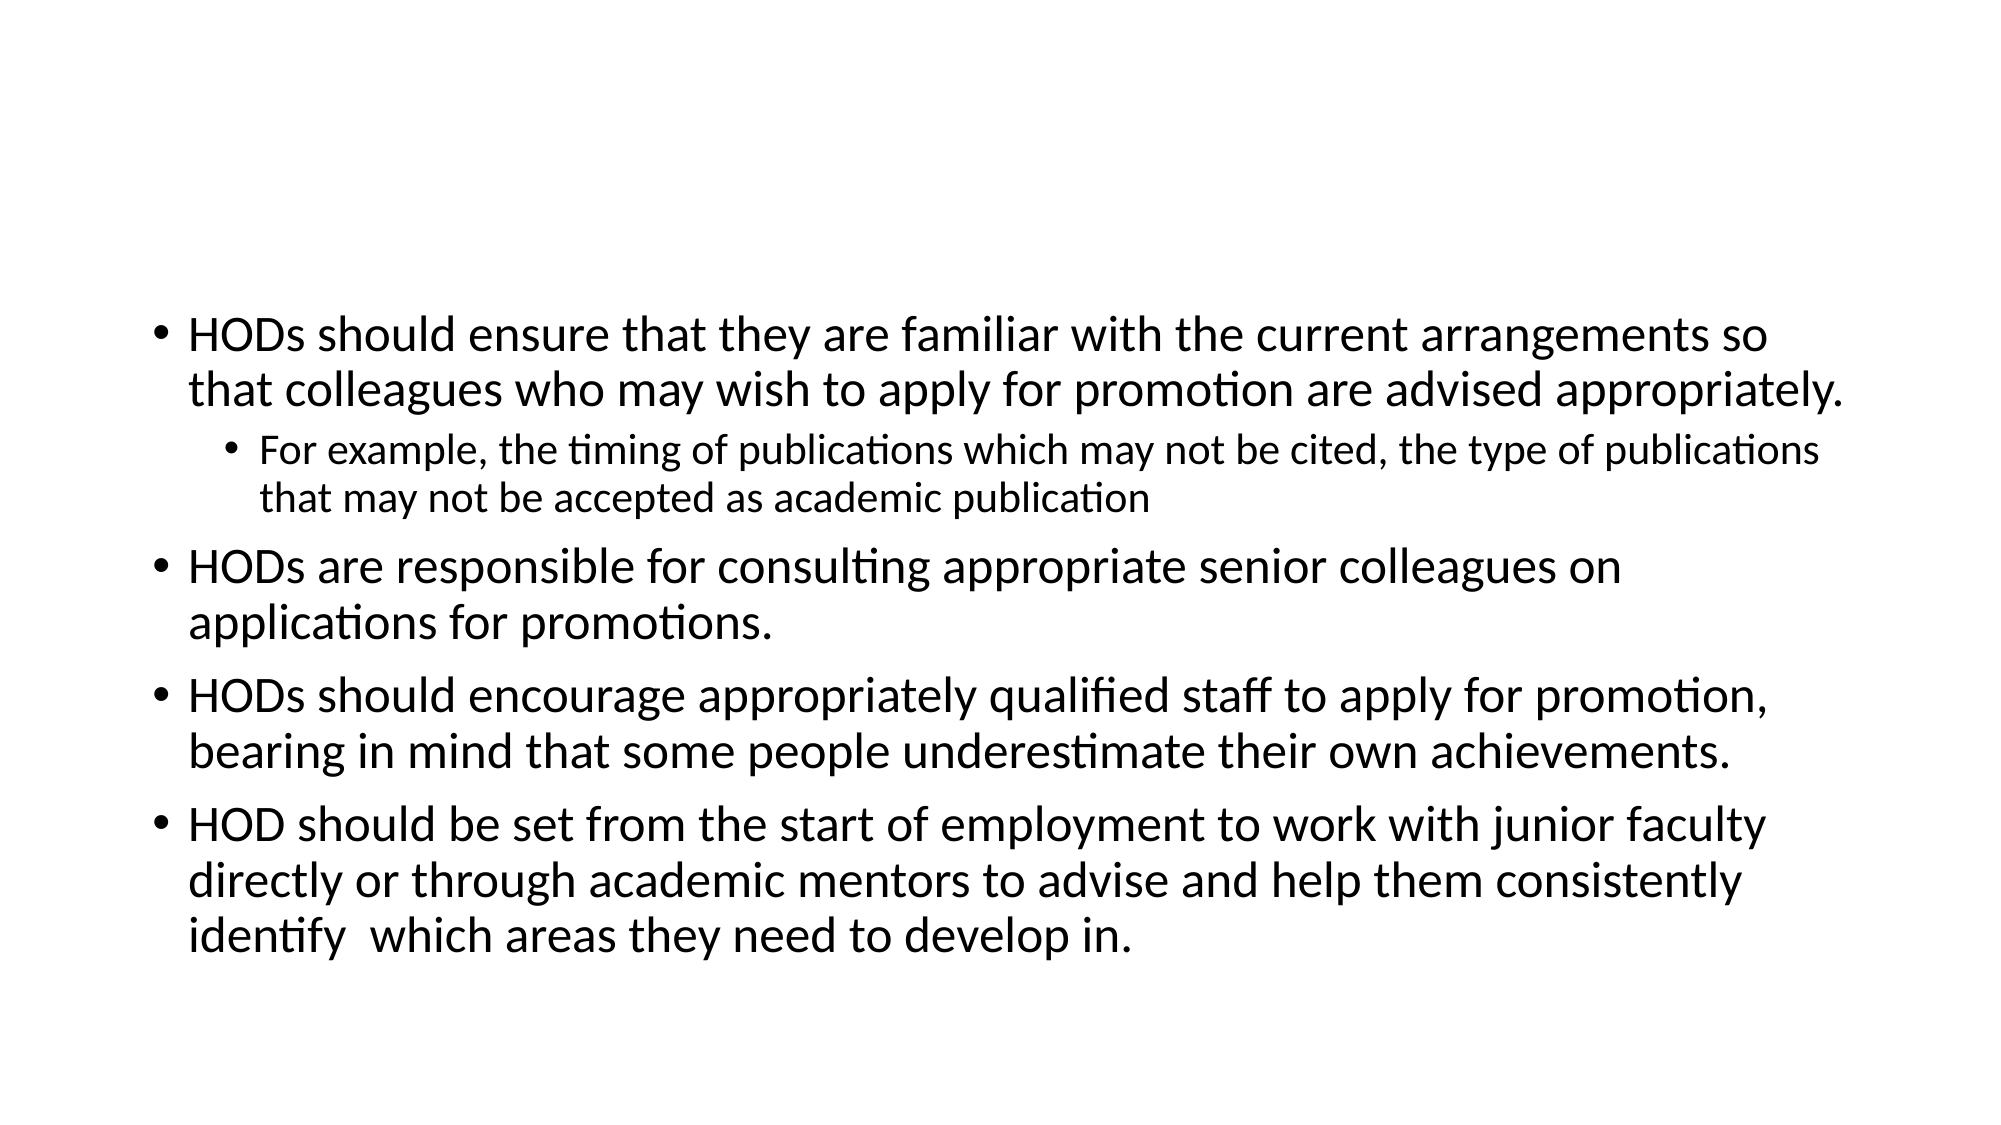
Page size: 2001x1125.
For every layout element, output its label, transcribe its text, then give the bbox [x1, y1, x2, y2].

list HODs should ensure that they are familiar with the current arrangements so that colleagues who may wish to apply for promotion are advised appropriately. For example, the timing of publications which may not be cited, the type of publications that may not be accepted as academic publication HODs are responsible for consulting appropriate senior colleagues on applications for promotions. HODs should encourage appropriately qualified staff to apply for promotion, bearing in mind that some people underestimate their own achievements. HOD should be set from the start of employment to work with junior faculty directly or through academic mentors to advise and help them consistently identify which areas they need to develop in. [137, 299, 1863, 1014]
